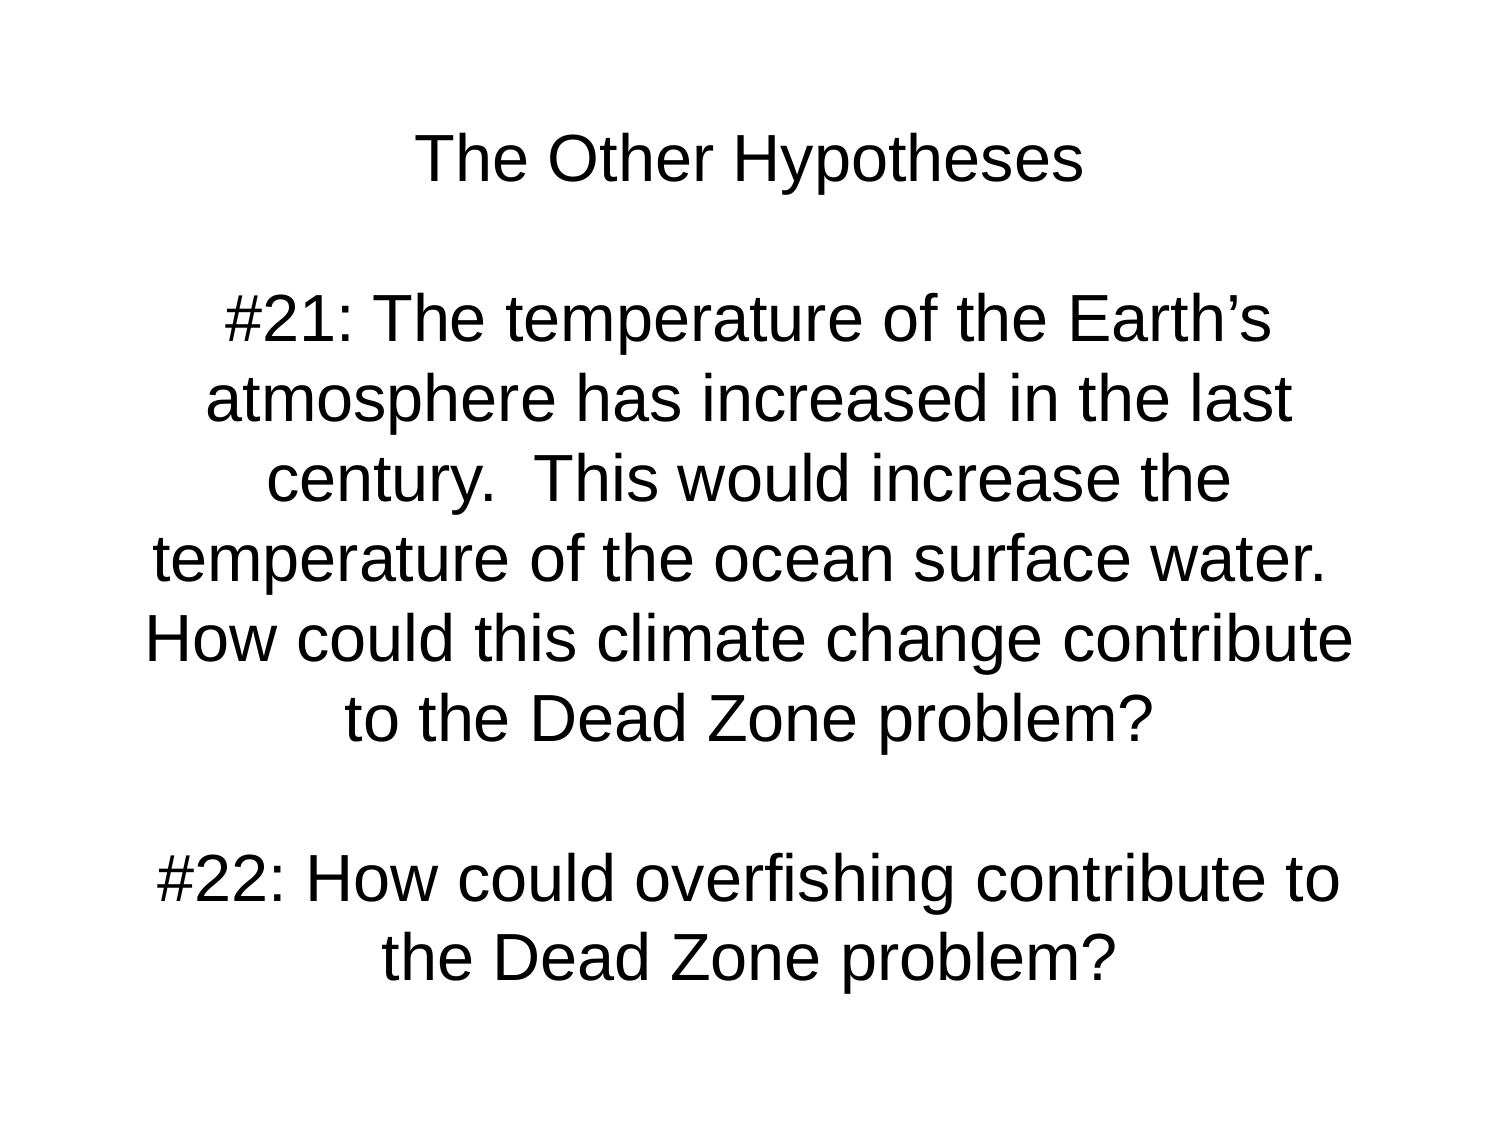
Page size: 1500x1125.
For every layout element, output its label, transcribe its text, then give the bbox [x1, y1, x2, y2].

title The Other Hypotheses #21: The temperature of the Earth’s atmosphere has increased in the last century. This would increase the temperature of the ocean surface water. How could this climate change contribute to the Dead Zone problem? #22: How could overfishing contribute to the Dead Zone problem? [112, 433, 1388, 675]
